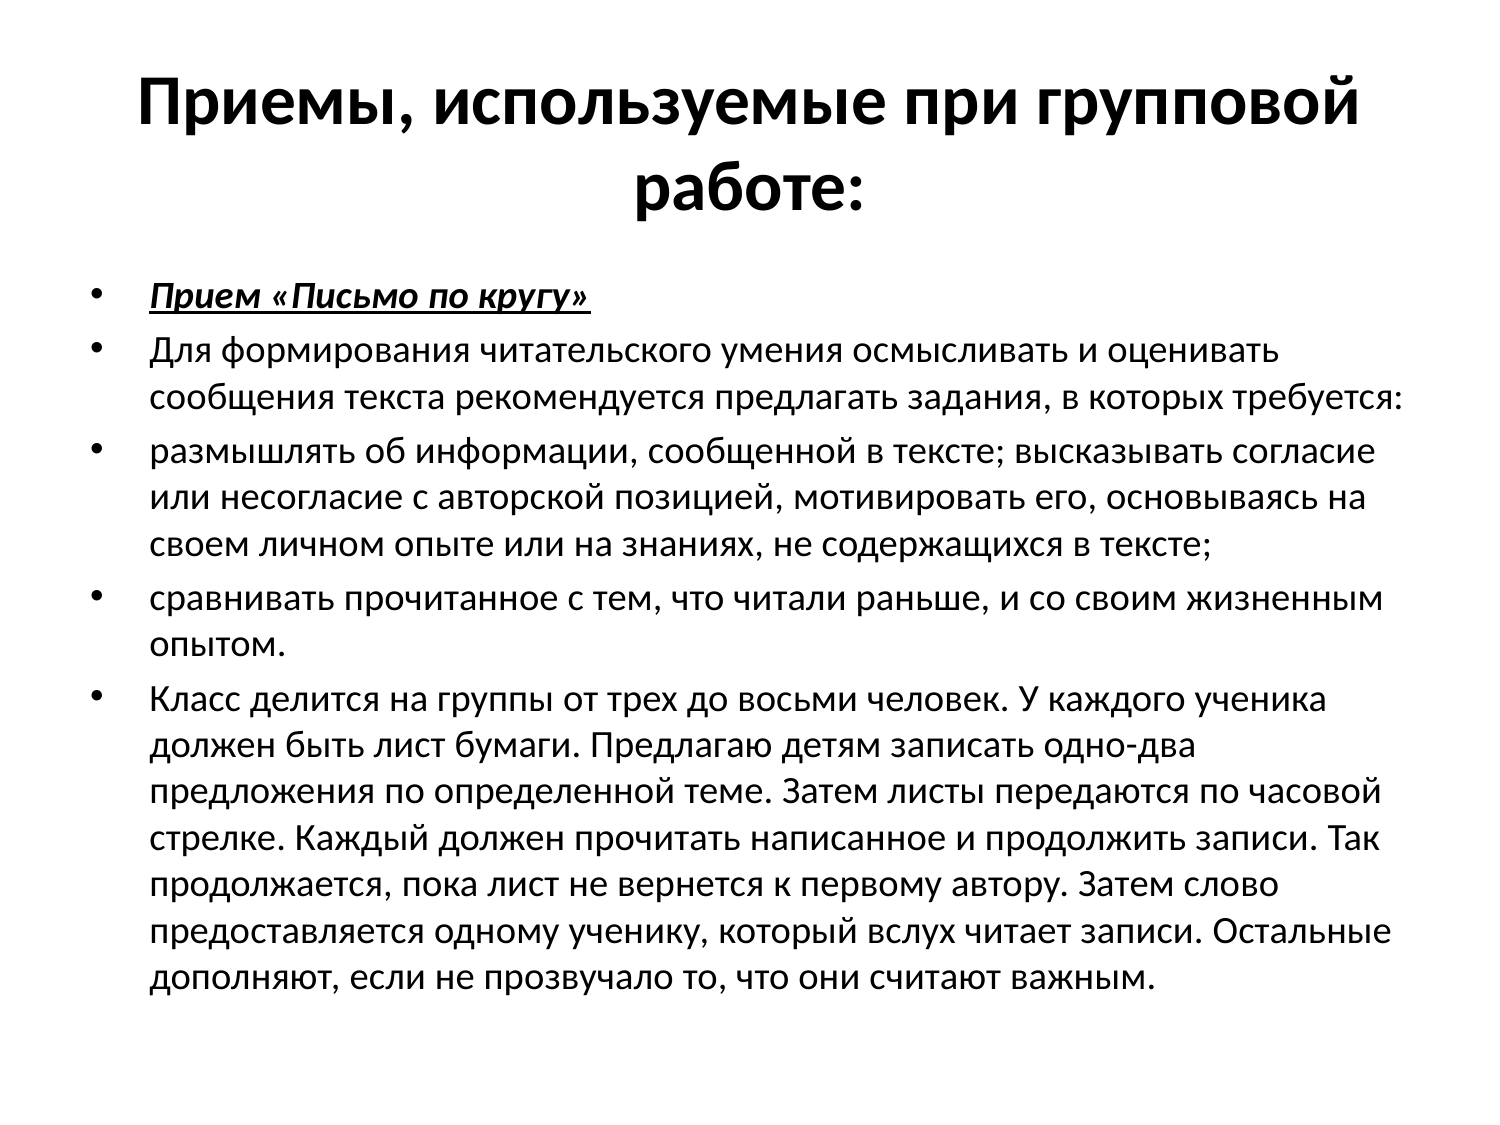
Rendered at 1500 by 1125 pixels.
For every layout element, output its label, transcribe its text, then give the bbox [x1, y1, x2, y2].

list Прием «Письмо по кругу» Для формирования читательского умения осмысливать и оценивать сообщения текста рекомендуется предлагать задания, в которых требуется: размышлять об информации, сообщенной в тексте; высказывать согласие или несогласие с авторской позицией, мотивировать его, основываясь на своем личном опыте или на знаниях, не содержащихся в тексте; сравнивать прочитанное с тем, что читали раньше, и со своим жизненным опытом. Класс делится на группы от трех до восьми человек. У каждого ученика должен быть лист бумаги. Предлагаю детям записать одно-два предложения по определенной теме. Затем листы передаются по часовой стрелке. Каждый должен прочитать написанное и продолжить записи. Так продолжается, пока лист не вернется к первому автору. Затем слово предоставляется одному ученику, который вслух читает записи. Остальные дополняют, если не прозвучало то, что они считают важным. [75, 262, 1425, 1005]
title Приемы, используемые при групповой работе: [75, 45, 1425, 233]
